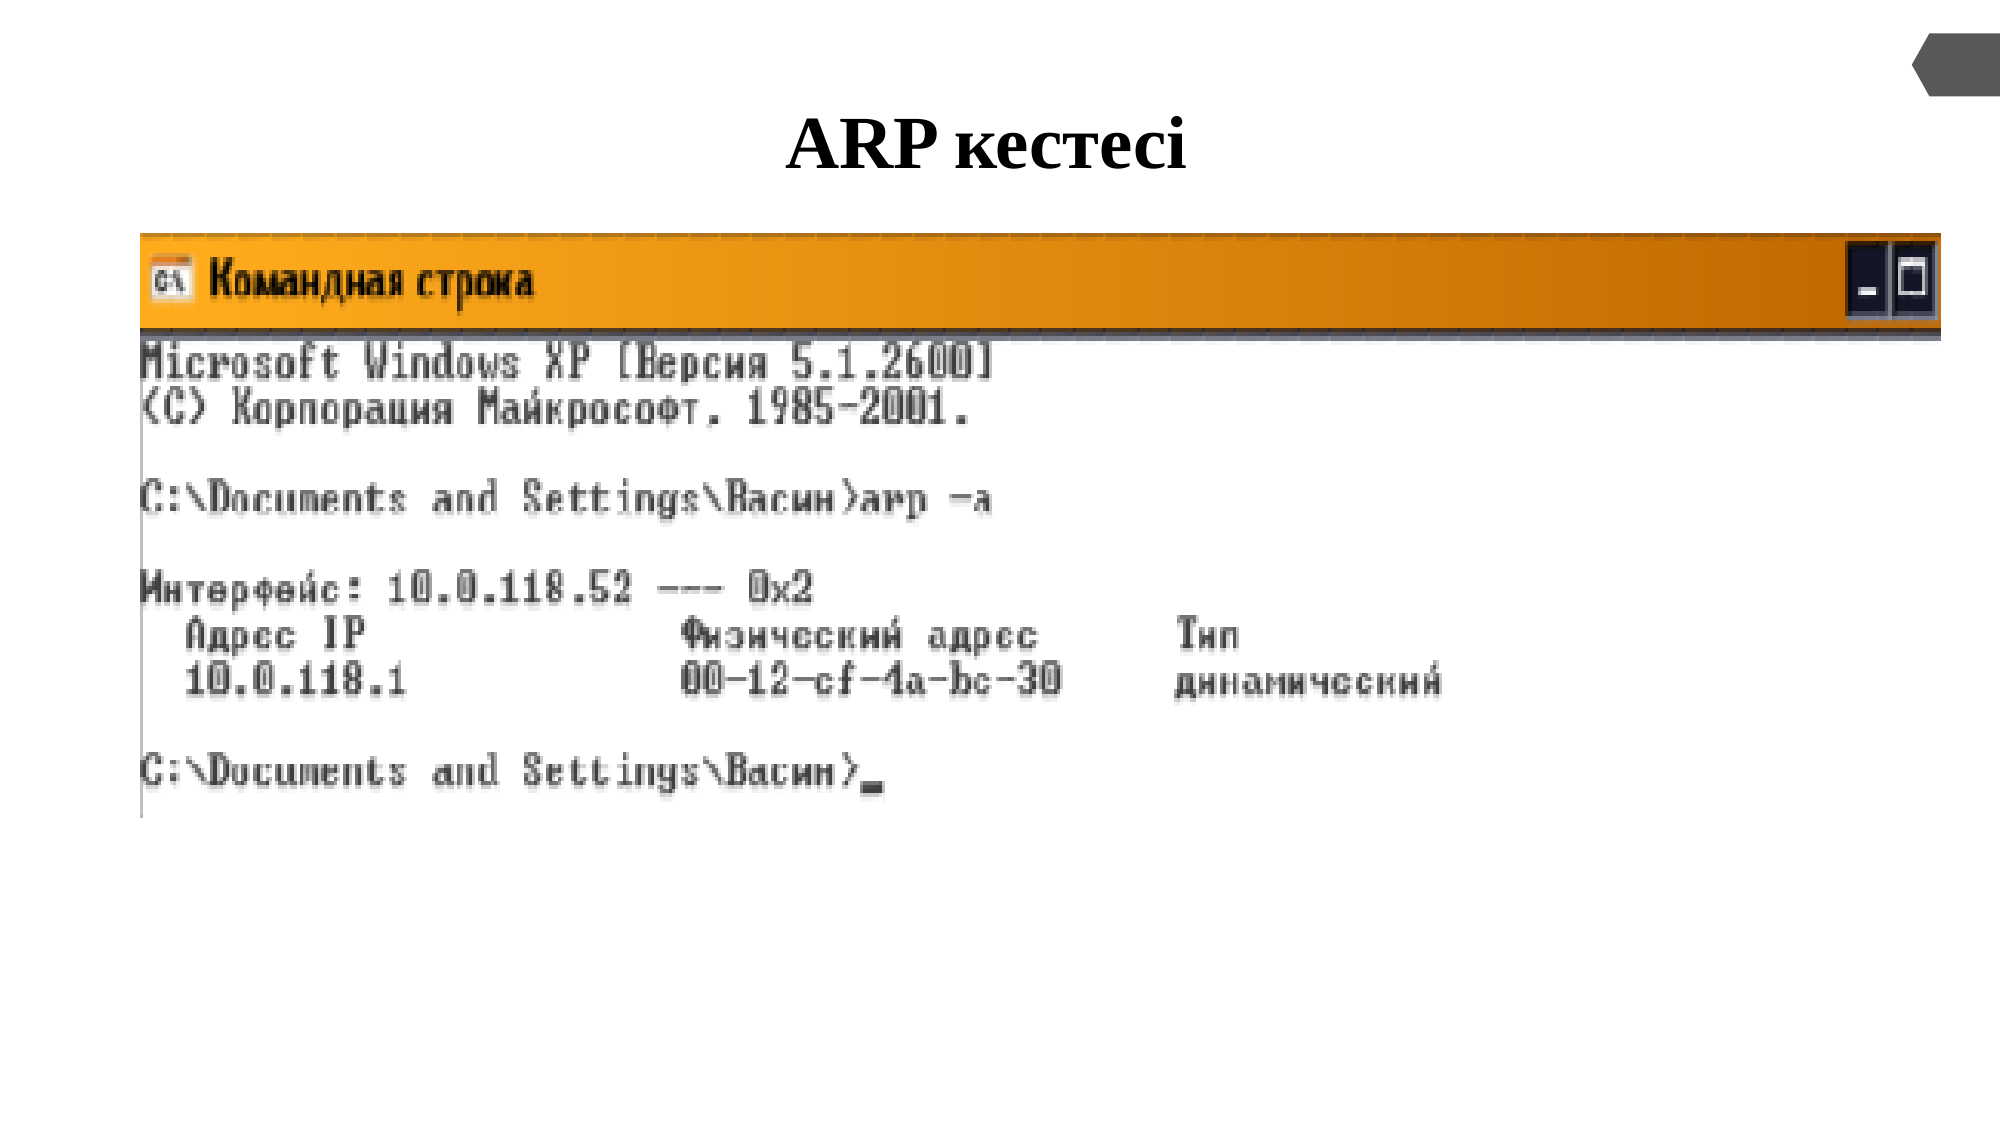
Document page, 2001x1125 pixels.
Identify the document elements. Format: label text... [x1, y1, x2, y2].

text_box ARP кестесі [770, 85, 1771, 169]
picture [99, 169, 2000, 940]
